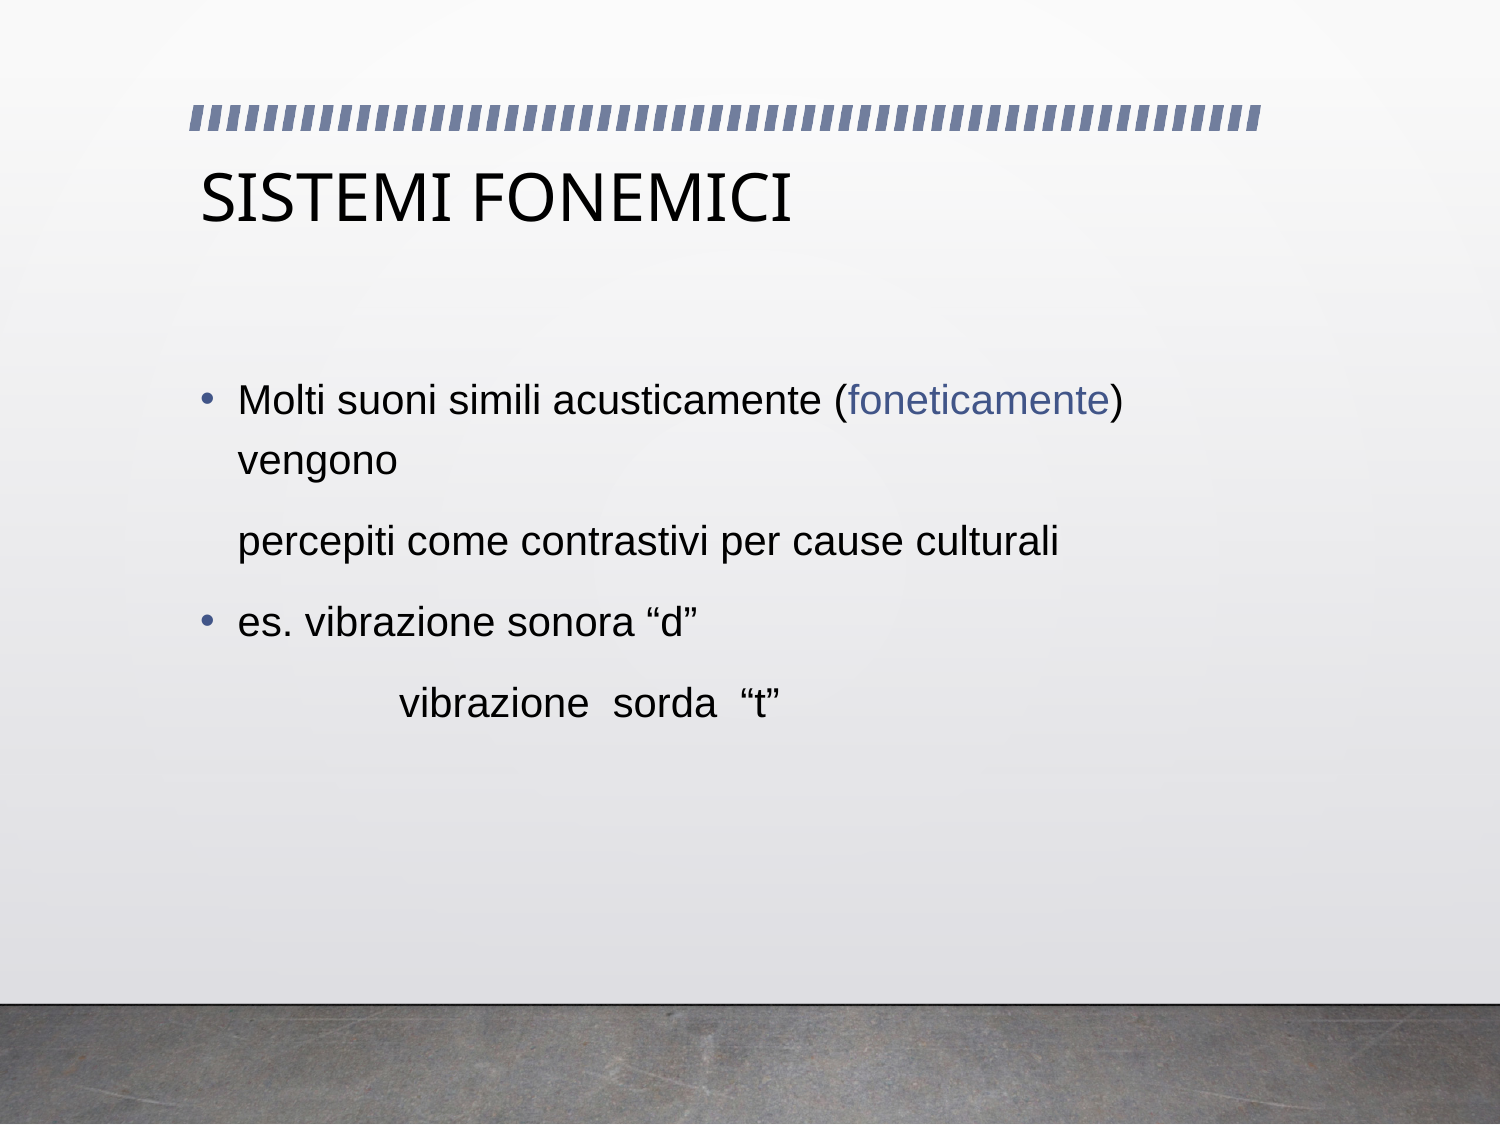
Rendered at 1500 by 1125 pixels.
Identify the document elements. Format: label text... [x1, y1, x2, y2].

list Molti suoni simili acusticamente (foneticamente) vengono percepiti come contrastivi per cause culturali es. vibrazione sonora “d” vibrazione sorda “t” [185, 355, 1264, 895]
title SISTEMI FONEMICI [185, 156, 1264, 329]
picture [0, 1004, 1500, 1124]
